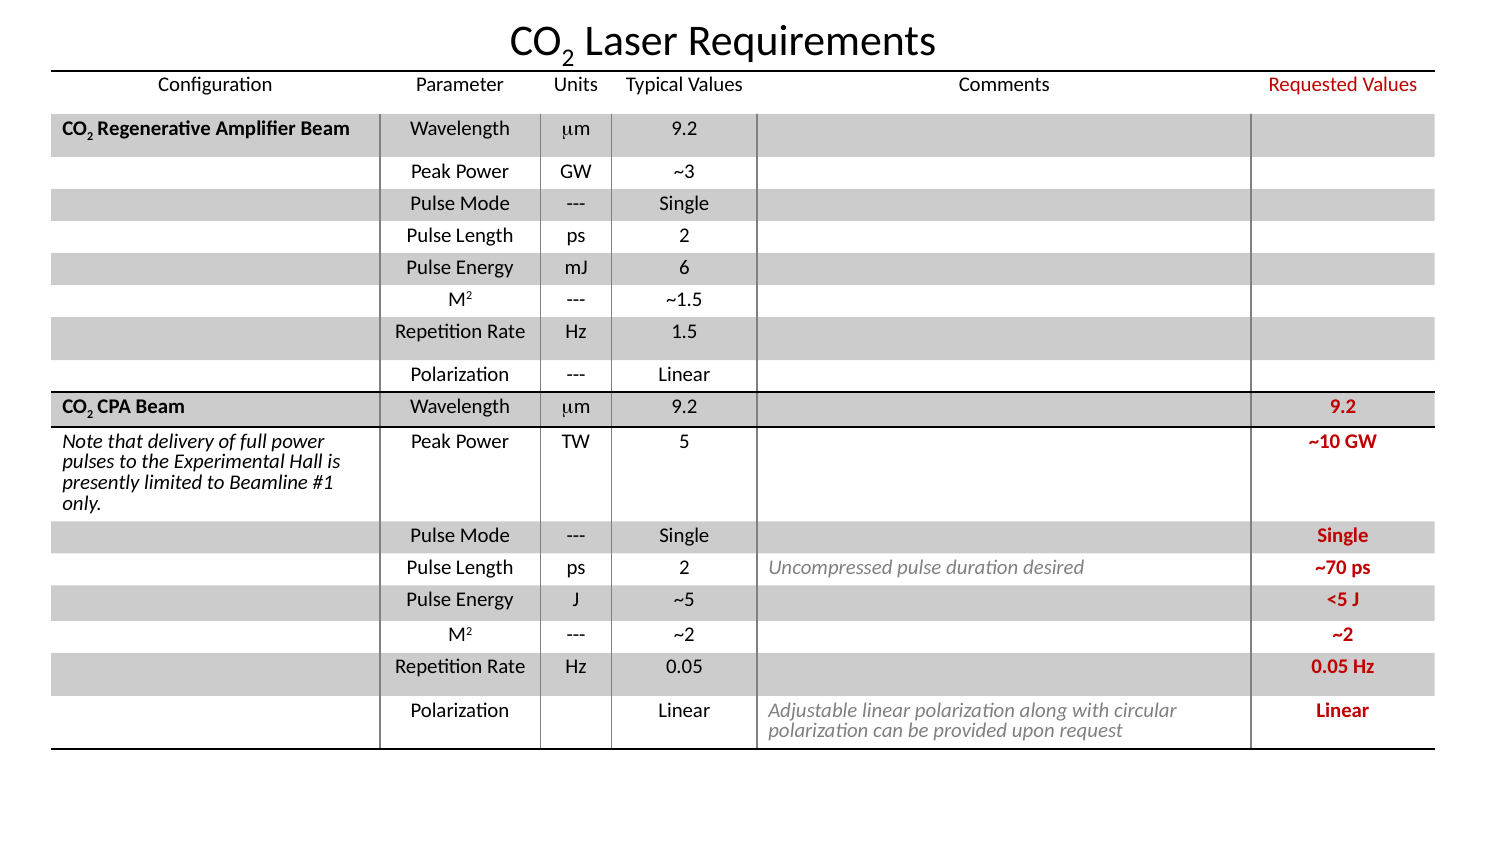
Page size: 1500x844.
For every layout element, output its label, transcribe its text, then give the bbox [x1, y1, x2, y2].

table_cell [1252, 253, 1435, 285]
table_header Units [540, 79, 612, 114]
table_cell ~70 ps [1252, 553, 1435, 585]
table_cell ps [541, 553, 611, 585]
table_cell Uncompressed pulse duration desired [758, 553, 1250, 585]
table_cell --- [541, 521, 611, 553]
table_cell [758, 285, 1250, 317]
table_cell [541, 696, 611, 748]
table_cell --- [541, 285, 611, 317]
table_cell [51, 221, 379, 253]
table_cell [758, 360, 1250, 391]
table_cell [1252, 285, 1435, 317]
table_cell Peak Power [381, 157, 540, 189]
table_cell Pulse Mode [381, 189, 540, 221]
table_cell --- [541, 189, 611, 221]
table_cell [1252, 360, 1435, 391]
table_cell Repetition Rate [381, 653, 540, 696]
table_cell Wavelength [381, 393, 540, 426]
table_cell [51, 285, 379, 317]
table_cell M2 [381, 621, 540, 653]
table_cell [51, 253, 379, 285]
table_cell mm [541, 393, 611, 426]
table_header Comments [757, 72, 1251, 114]
table_cell [51, 653, 379, 696]
table_cell Linear [1252, 696, 1435, 748]
table_cell [758, 585, 1250, 621]
table_cell 2 [612, 553, 756, 585]
table_cell [758, 114, 1250, 157]
table_cell ~1.5 [612, 285, 756, 317]
table_cell 9.2 [612, 393, 756, 426]
table_cell 2 [612, 221, 756, 253]
table_cell CO2 CPA Beam [51, 393, 379, 426]
table_cell 0.05 Hz [1252, 653, 1435, 696]
table_cell J [541, 585, 611, 621]
table_cell Single [1252, 521, 1435, 553]
table_cell 9.2 [612, 114, 756, 157]
table_cell Pulse Energy [381, 585, 540, 621]
table_cell [758, 189, 1250, 221]
table_cell ~10 GW [1252, 428, 1435, 521]
table_cell [758, 221, 1250, 253]
table_cell 5 [612, 428, 756, 521]
table_cell Pulse Length [381, 221, 540, 253]
table_cell 9.2 [1252, 393, 1435, 426]
table_cell mm [541, 114, 611, 157]
table_cell TW [541, 428, 611, 521]
table_cell Peak Power [381, 428, 540, 521]
table_cell Note that delivery of full power pulses to the Experimental Hall is presently limited to Beamline #1 only. [51, 428, 379, 521]
table_cell CO2 Regenerative Amplifier Beam [51, 114, 379, 157]
table_cell [51, 696, 379, 748]
table_cell mJ [541, 253, 611, 285]
table_cell [758, 253, 1250, 285]
table_cell M2 [381, 285, 540, 317]
table_cell Linear [612, 360, 756, 391]
table_cell Pulse Mode [381, 521, 540, 553]
table_cell 1.5 [612, 317, 756, 360]
table_cell ~3 [612, 157, 756, 189]
table_cell [1252, 189, 1435, 221]
table_cell [51, 360, 379, 391]
table_cell Pulse Length [381, 553, 540, 585]
table_cell Single [612, 521, 756, 553]
table_cell [51, 585, 379, 621]
table_cell GW [541, 157, 611, 189]
table_cell [758, 621, 1250, 653]
table_cell [758, 521, 1250, 553]
table_cell [51, 621, 379, 653]
table_cell [1252, 114, 1435, 157]
table_cell [51, 521, 379, 553]
table_cell [51, 189, 379, 221]
table_cell [758, 393, 1250, 426]
table_cell Polarization [381, 360, 540, 391]
table_cell [51, 553, 379, 585]
table_cell [1252, 157, 1435, 189]
table_cell [758, 653, 1250, 696]
table_cell [1252, 317, 1435, 360]
table_cell Linear [612, 696, 756, 748]
table_cell Adjustable linear polarization along with circular polarization can be provided upon request [758, 696, 1250, 748]
table_cell ~5 [612, 585, 756, 621]
table_cell ~2 [612, 621, 756, 653]
table_cell Hz [541, 317, 611, 360]
table_cell Polarization [381, 696, 540, 748]
table_cell --- [541, 621, 611, 653]
text_box CO2 Laser Requirements [494, 4, 952, 79]
table_cell [758, 157, 1250, 189]
table_header Parameter [380, 72, 540, 114]
table_cell ~2 [1252, 621, 1435, 653]
table_cell <5 J [1252, 585, 1435, 621]
table_cell [758, 428, 1250, 521]
table_cell 6 [612, 253, 756, 285]
table_cell 0.05 [612, 653, 756, 696]
table_header Typical Values [612, 79, 757, 114]
table_cell --- [541, 360, 611, 391]
table_cell [758, 317, 1250, 360]
table_cell Single [612, 189, 756, 221]
table_header Configuration [51, 72, 380, 114]
table_cell [51, 317, 379, 360]
table_cell Wavelength [381, 114, 540, 157]
table_cell Hz [541, 653, 611, 696]
table_header Requested Values [1251, 72, 1435, 114]
table_cell ps [541, 221, 611, 253]
table_cell [1252, 221, 1435, 253]
table_cell [51, 157, 379, 189]
table_cell Repetition Rate [381, 317, 540, 360]
table_cell Pulse Energy [381, 253, 540, 285]
